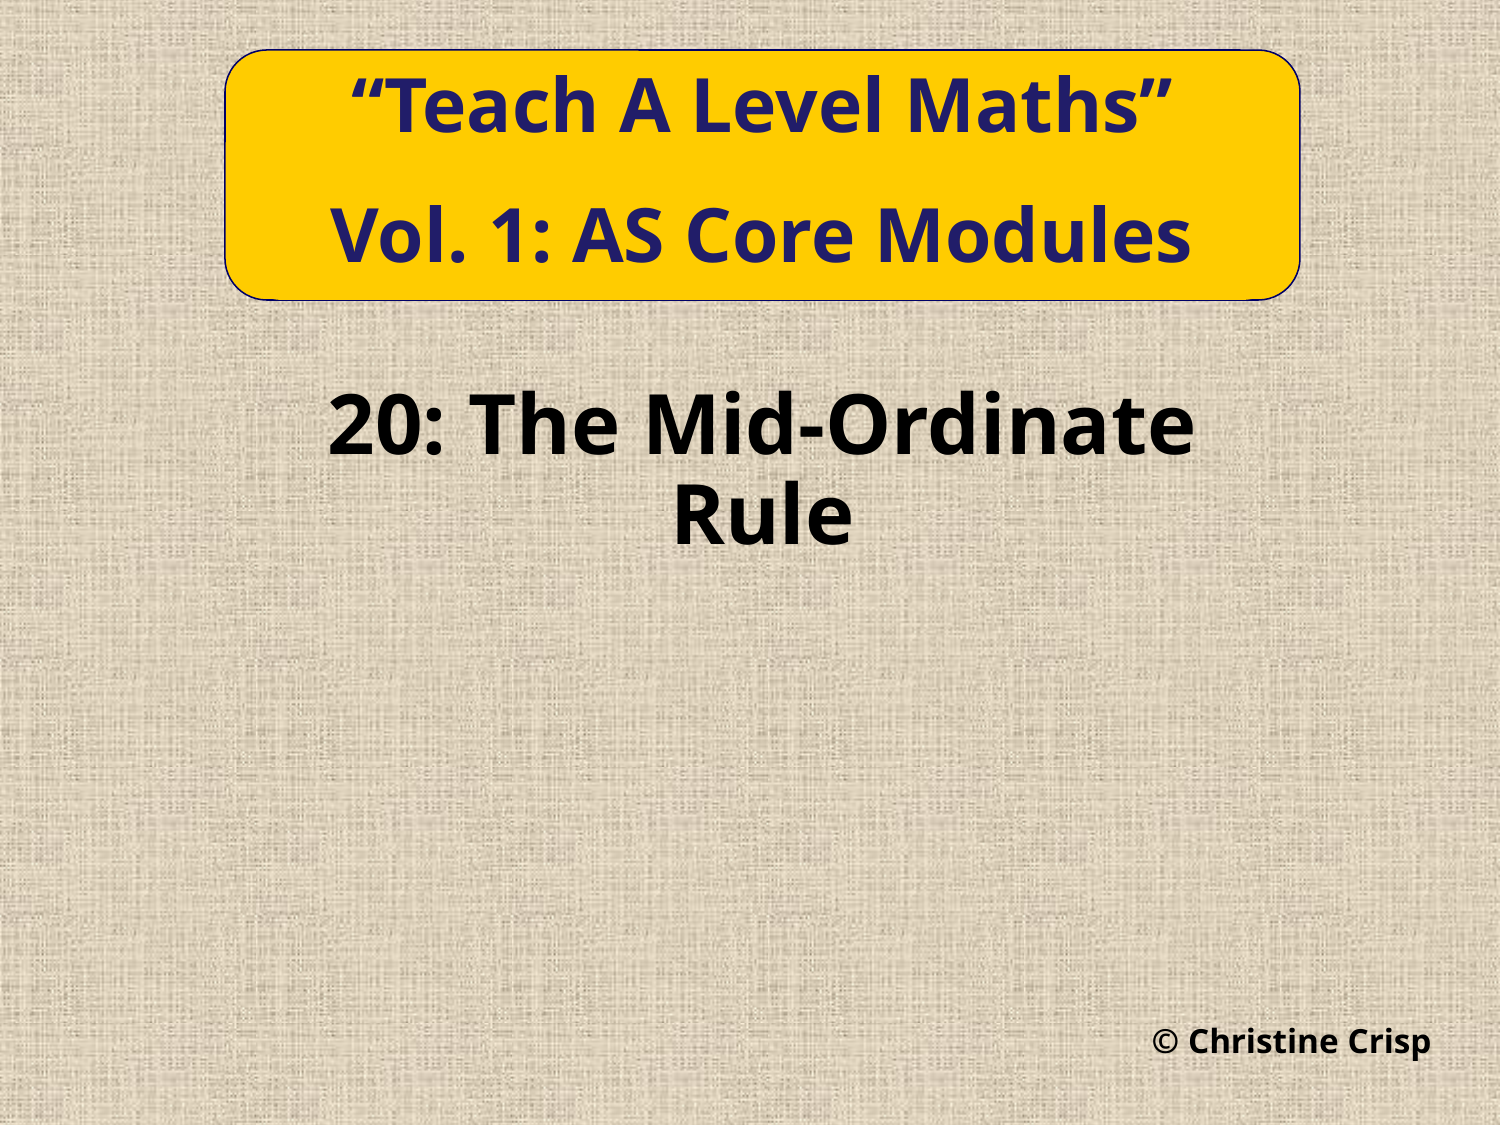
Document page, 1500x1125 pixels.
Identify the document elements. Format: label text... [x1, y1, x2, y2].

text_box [224, 49, 1301, 301]
text_box © Christine Crisp [1136, 1012, 1447, 1068]
text_box 20: The Mid-Ordinate Rule [237, 374, 1288, 525]
picture [0, 0, 1500, 1125]
